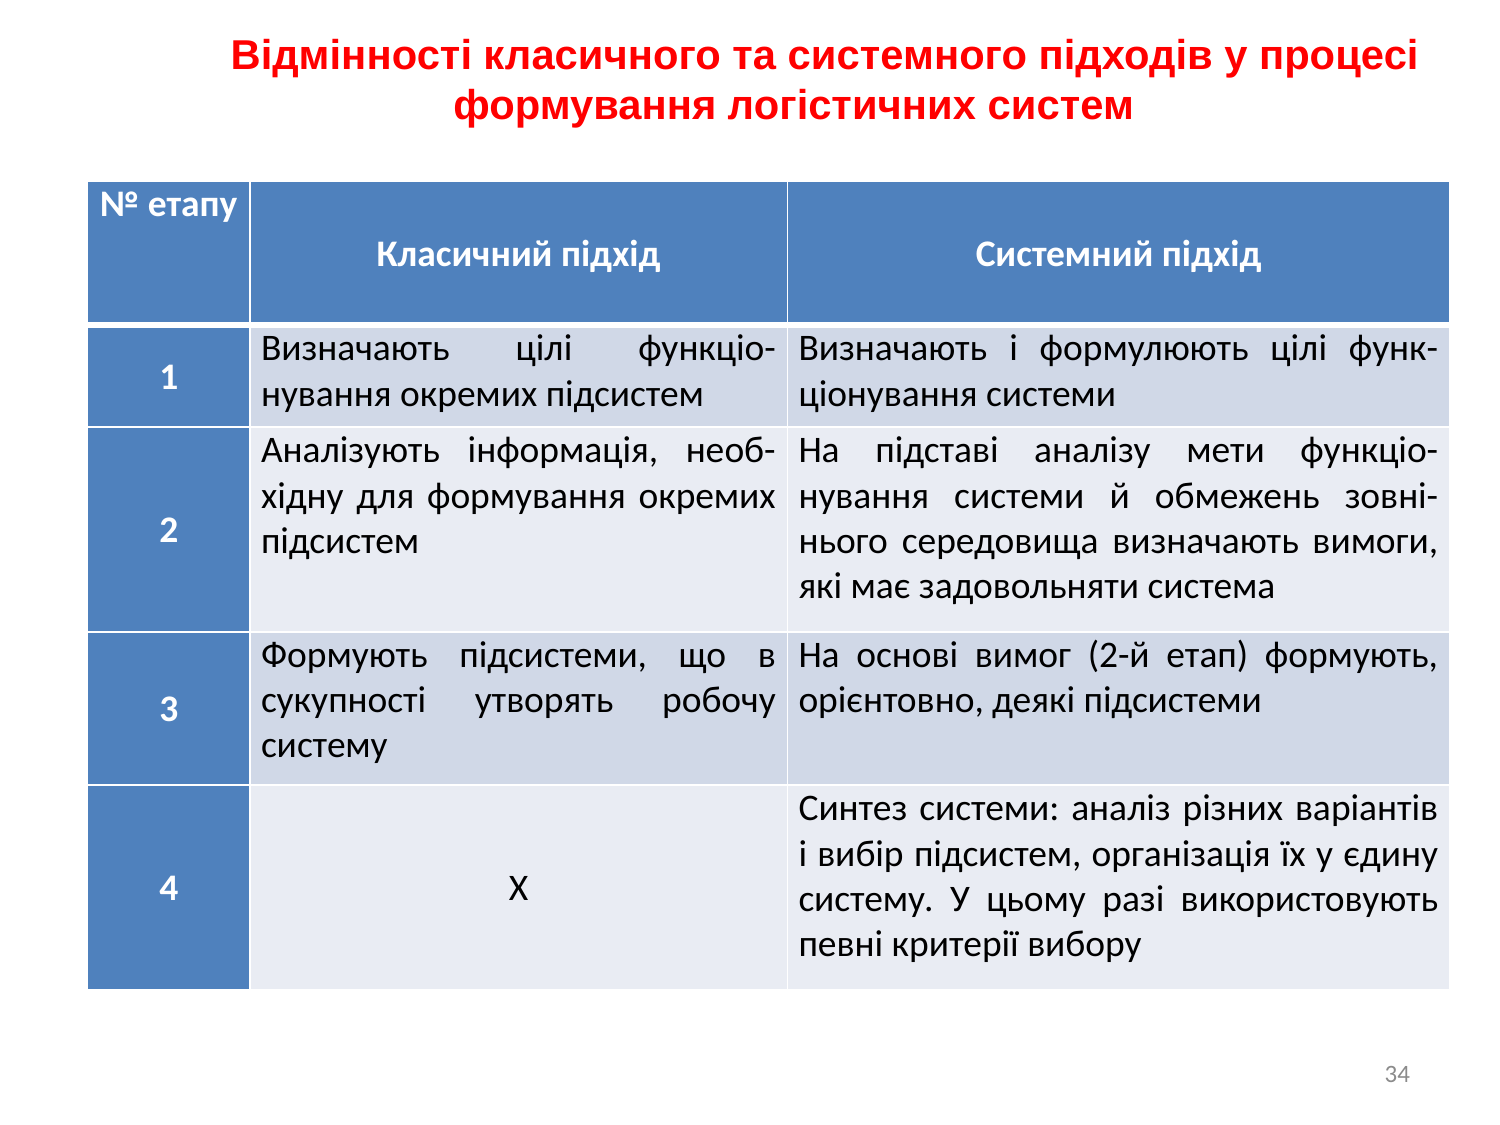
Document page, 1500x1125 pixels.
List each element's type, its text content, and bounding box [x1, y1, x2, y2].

table_header Класичний підхід [251, 182, 787, 322]
table_cell Синтез системи: аналіз різних варіантів і вибір підсистем, організація їх у єдину систему. У цьому разі використовують певні критерії вибору [788, 786, 1449, 989]
table_cell 2 [88, 428, 249, 631]
text_box Відмінності класичного та системного підходів у процесі формування логістичних систем [137, 19, 1450, 180]
table_cell Визначають і формулюють цілі функ-ціонування системи [788, 328, 1449, 426]
slide_number 34 [1074, 1042, 1425, 1103]
table_header № етапу [88, 182, 249, 322]
table_cell 3 [88, 633, 249, 784]
table_cell Х [251, 786, 787, 989]
table_cell Аналізують інформація, необ-хідну для формування окремих підсистем [251, 428, 787, 631]
table_cell 4 [88, 786, 249, 989]
table_cell На підставі аналізу мети функціо-нування системи й обмежень зовні-нього середовища визначають вимоги, які має задовольняти система [788, 428, 1449, 631]
table_header Системний підхід [788, 182, 1449, 322]
table_cell 1 [88, 328, 249, 426]
table_cell Формують підсистеми, що в сукупності утворять робочу систему [251, 633, 787, 784]
table_cell На основі вимог (2-й етап) формують, орієнтовно, деякі підсистеми [788, 633, 1449, 784]
table_cell Визначають цілі функціо-нування окремих підсистем [251, 328, 787, 426]
